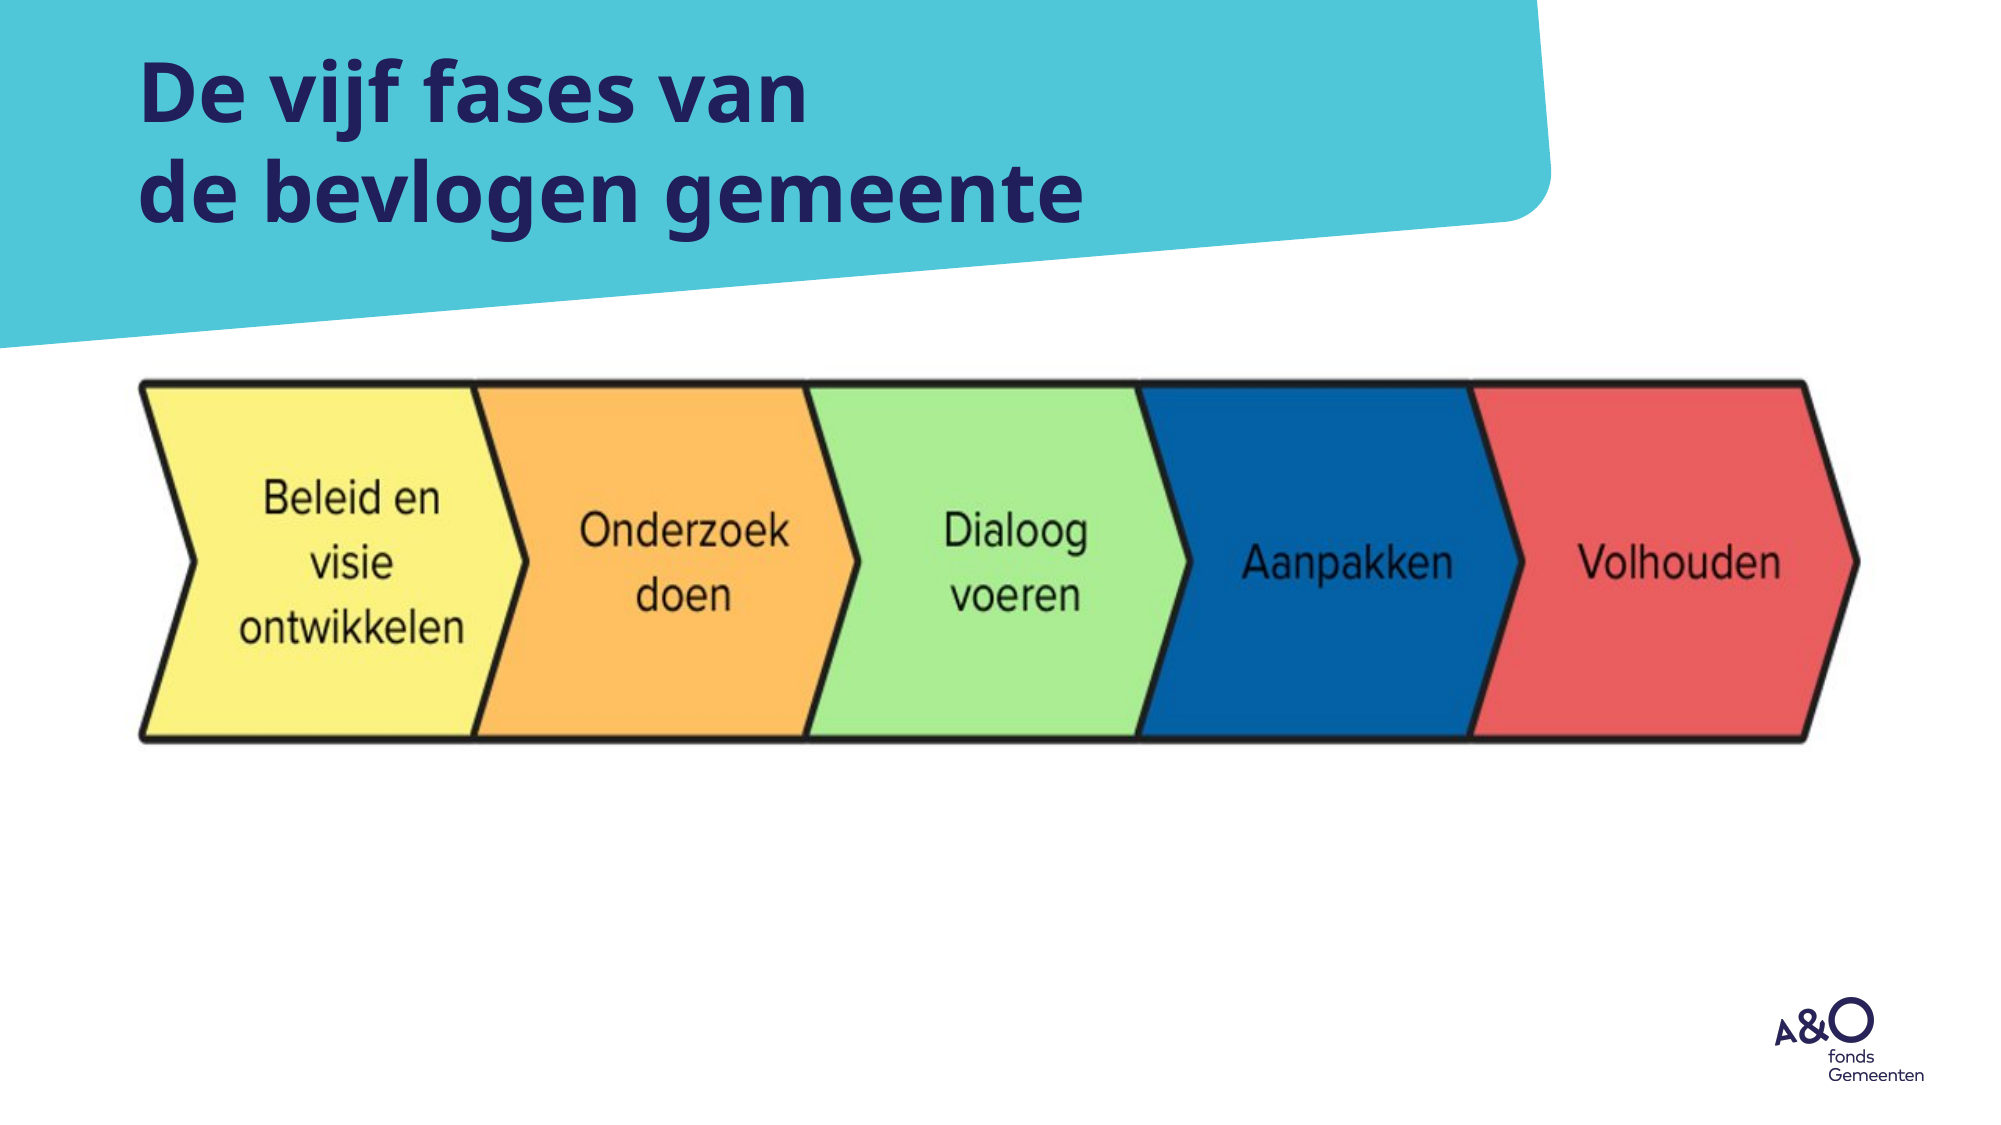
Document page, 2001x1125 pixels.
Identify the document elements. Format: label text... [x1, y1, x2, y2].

picture [1775, 997, 1949, 1081]
picture [124, 363, 1875, 762]
title De vijf fases van de bevlogen gemeente [137, 39, 1863, 158]
